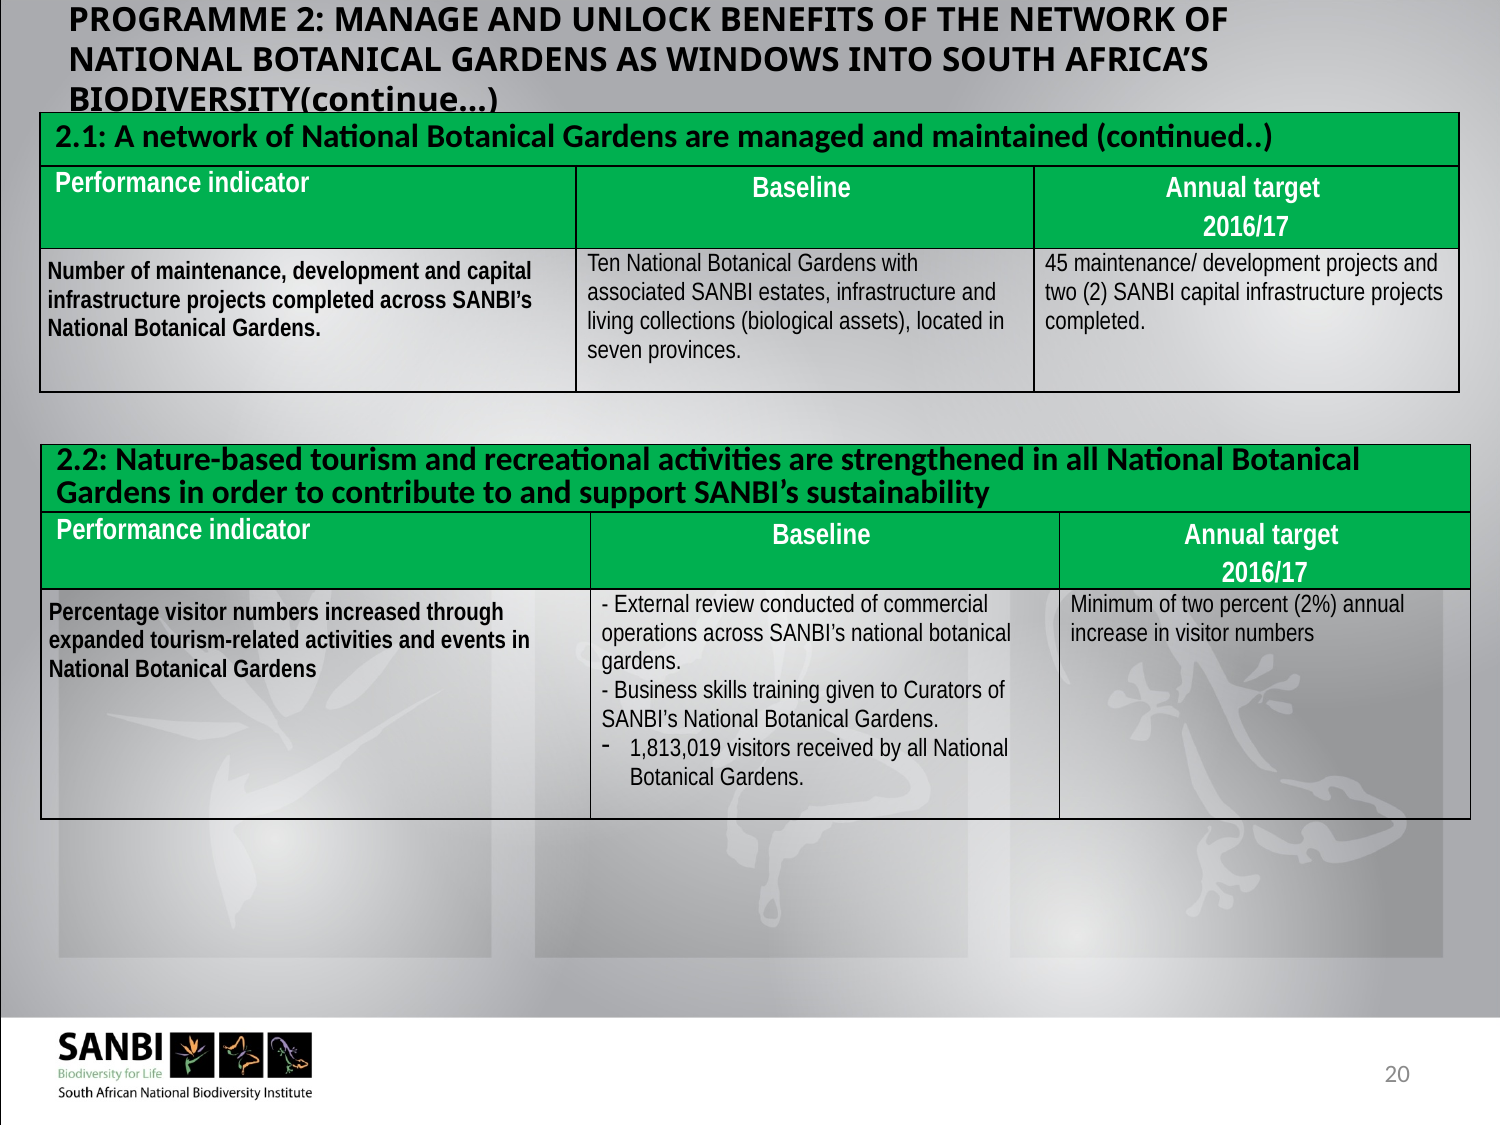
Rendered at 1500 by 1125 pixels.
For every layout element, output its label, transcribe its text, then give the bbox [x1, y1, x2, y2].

table_cell Minimum of two percent (2%) annual increase in visitor numbers [1060, 590, 1470, 818]
table_cell 45 maintenance/ development projects and two (2) SANBI capital infrastructure projects completed. [1035, 249, 1458, 391]
table_header 2.1: A network of National Botanical Gardens are managed and maintained (continued..) [41, 113, 1458, 165]
slide_number 20 [1074, 1042, 1425, 1103]
table_cell Annual target 2016/17 [1035, 167, 1458, 248]
table_header 2.2: Nature-based tourism and recreational activities are strengthened in all National Botanical Gardens in order to contribute to and support SANBI’s sustainability [42, 445, 1470, 511]
table_cell Performance indicator [42, 513, 590, 588]
table_cell Number of maintenance, development and capital infrastructure projects completed across SANBI’s National Botanical Gardens. [41, 249, 575, 391]
table_cell Baseline [591, 513, 1059, 588]
table_cell Baseline [577, 167, 1033, 248]
table_cell Percentage visitor numbers increased through expanded tourism-related activities and events in National Botanical Gardens [42, 590, 590, 818]
table_cell - External review conducted of commercial operations across SANBI’s national botanical gardens. - Business skills training given to Curators of SANBI’s National Botanical Gardens. 1,813,019 visitors received by all National Botanical Gardens. [591, 590, 1059, 818]
picture [0, 0, 1500, 1125]
table_cell Annual target 2016/17 [1060, 513, 1470, 588]
table_cell Performance indicator [41, 167, 575, 248]
title PROGRAMME 2: MANAGE AND UNLOCK BENEFITS OF THE NETWORK OF NATIONAL BOTANICAL GARDENS AS WINDOWS INTO SOUTH AFRICA’S BIODIVERSITY(continue…) [53, 19, 1427, 98]
table_cell Ten National Botanical Gardens with associated SANBI estates, infrastructure and living collections (biological assets), located in seven provinces. [577, 249, 1033, 391]
